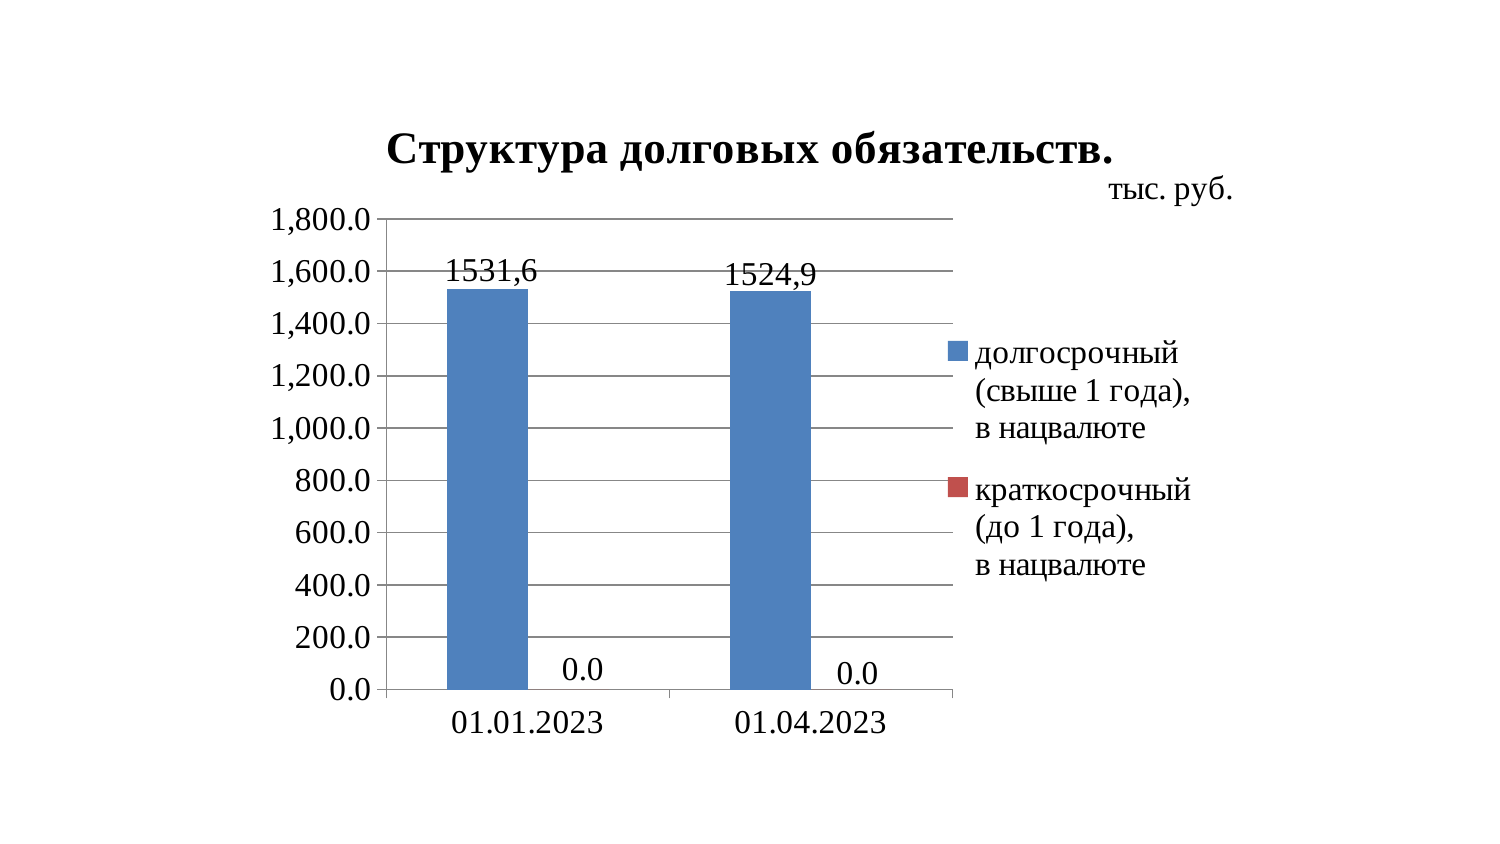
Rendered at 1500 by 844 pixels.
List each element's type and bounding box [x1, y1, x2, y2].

chart [249, 88, 1251, 756]
